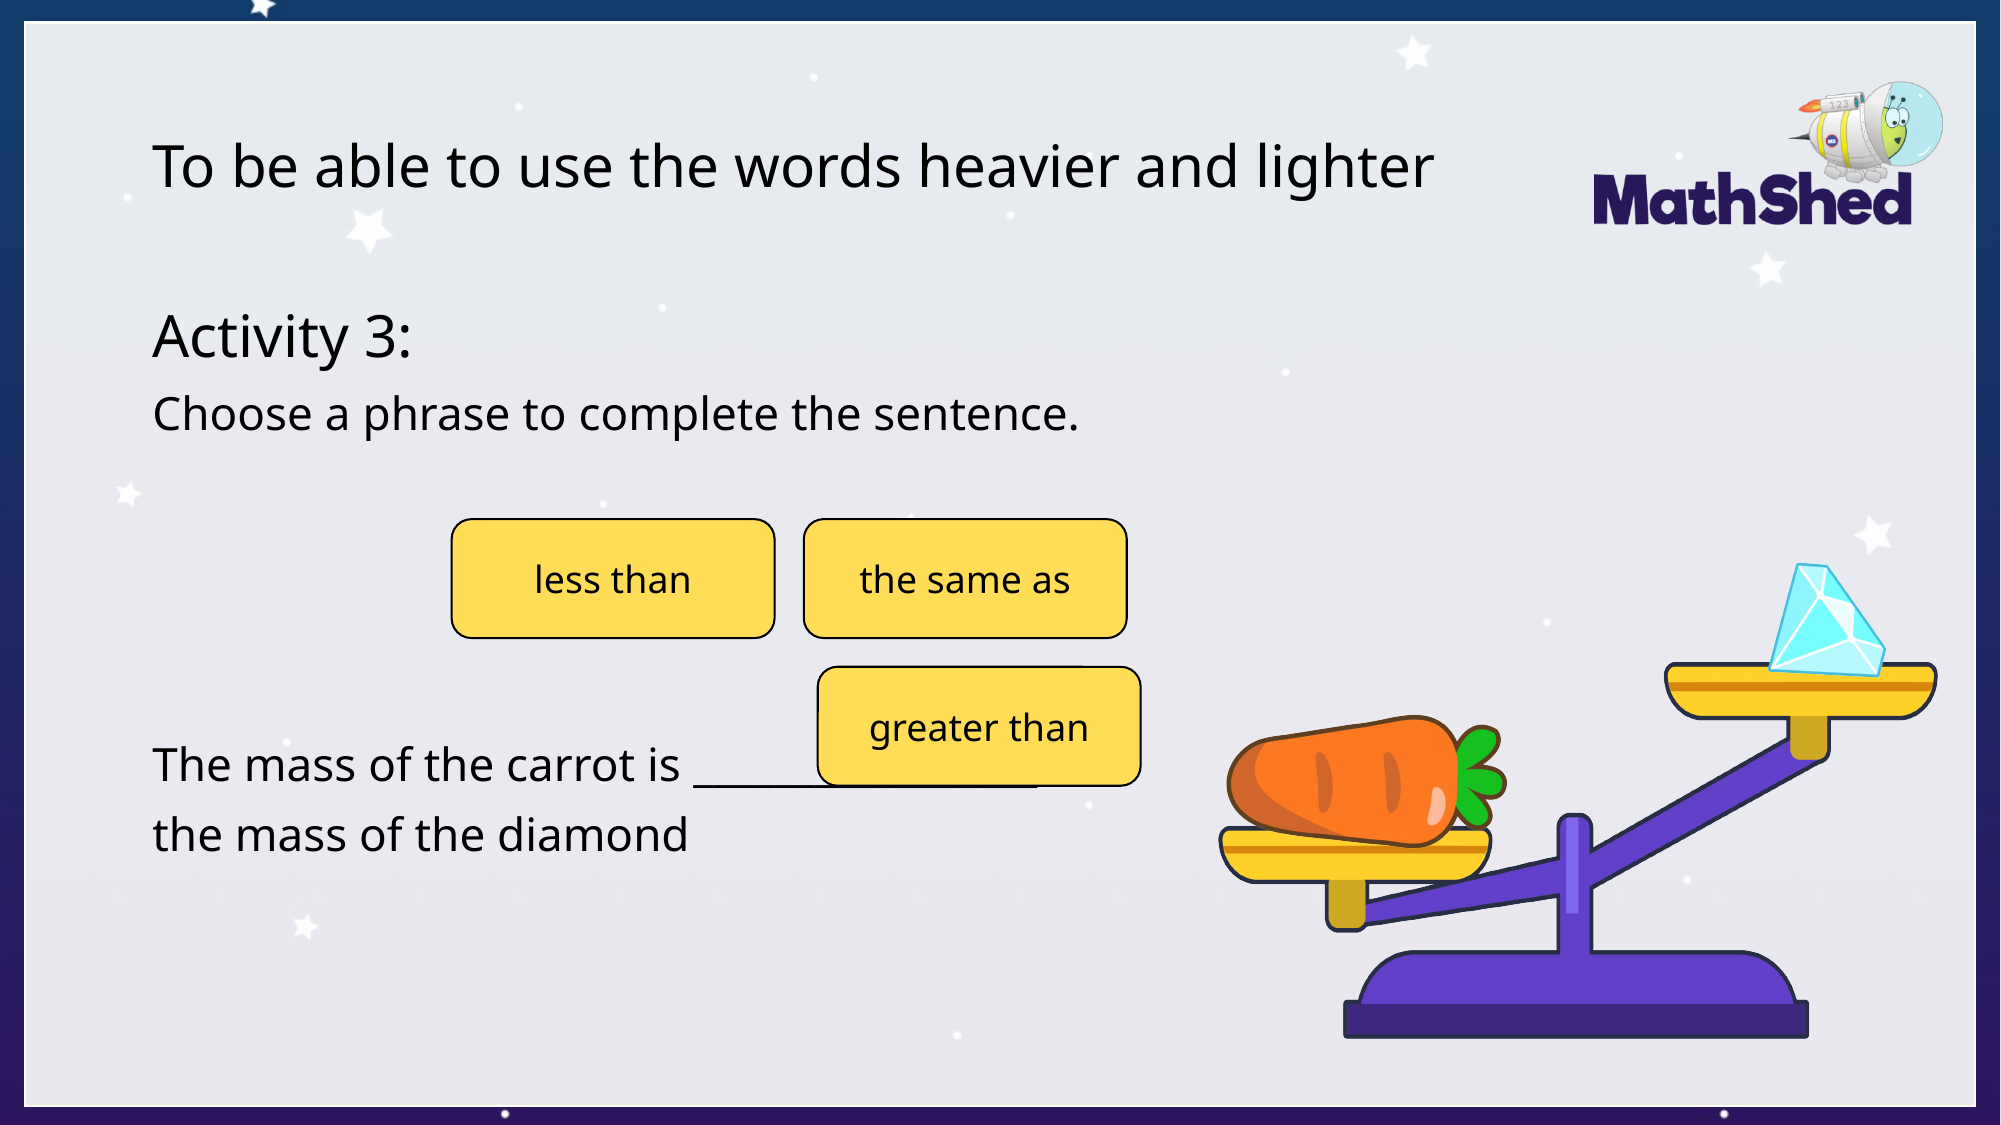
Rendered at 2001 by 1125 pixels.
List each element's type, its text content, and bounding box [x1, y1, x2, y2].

list Activity 3: Choose a phrase to complete the sentence. The mass of the carrot is _________________ the mass of the diamond [137, 299, 1209, 1014]
picture [0, 0, 2001, 1125]
title To be able to use the words heavier and lighter [137, 59, 1578, 278]
text_box the same as [802, 518, 1128, 640]
text_box less than [450, 518, 776, 640]
text_box greater than [816, 665, 1142, 787]
